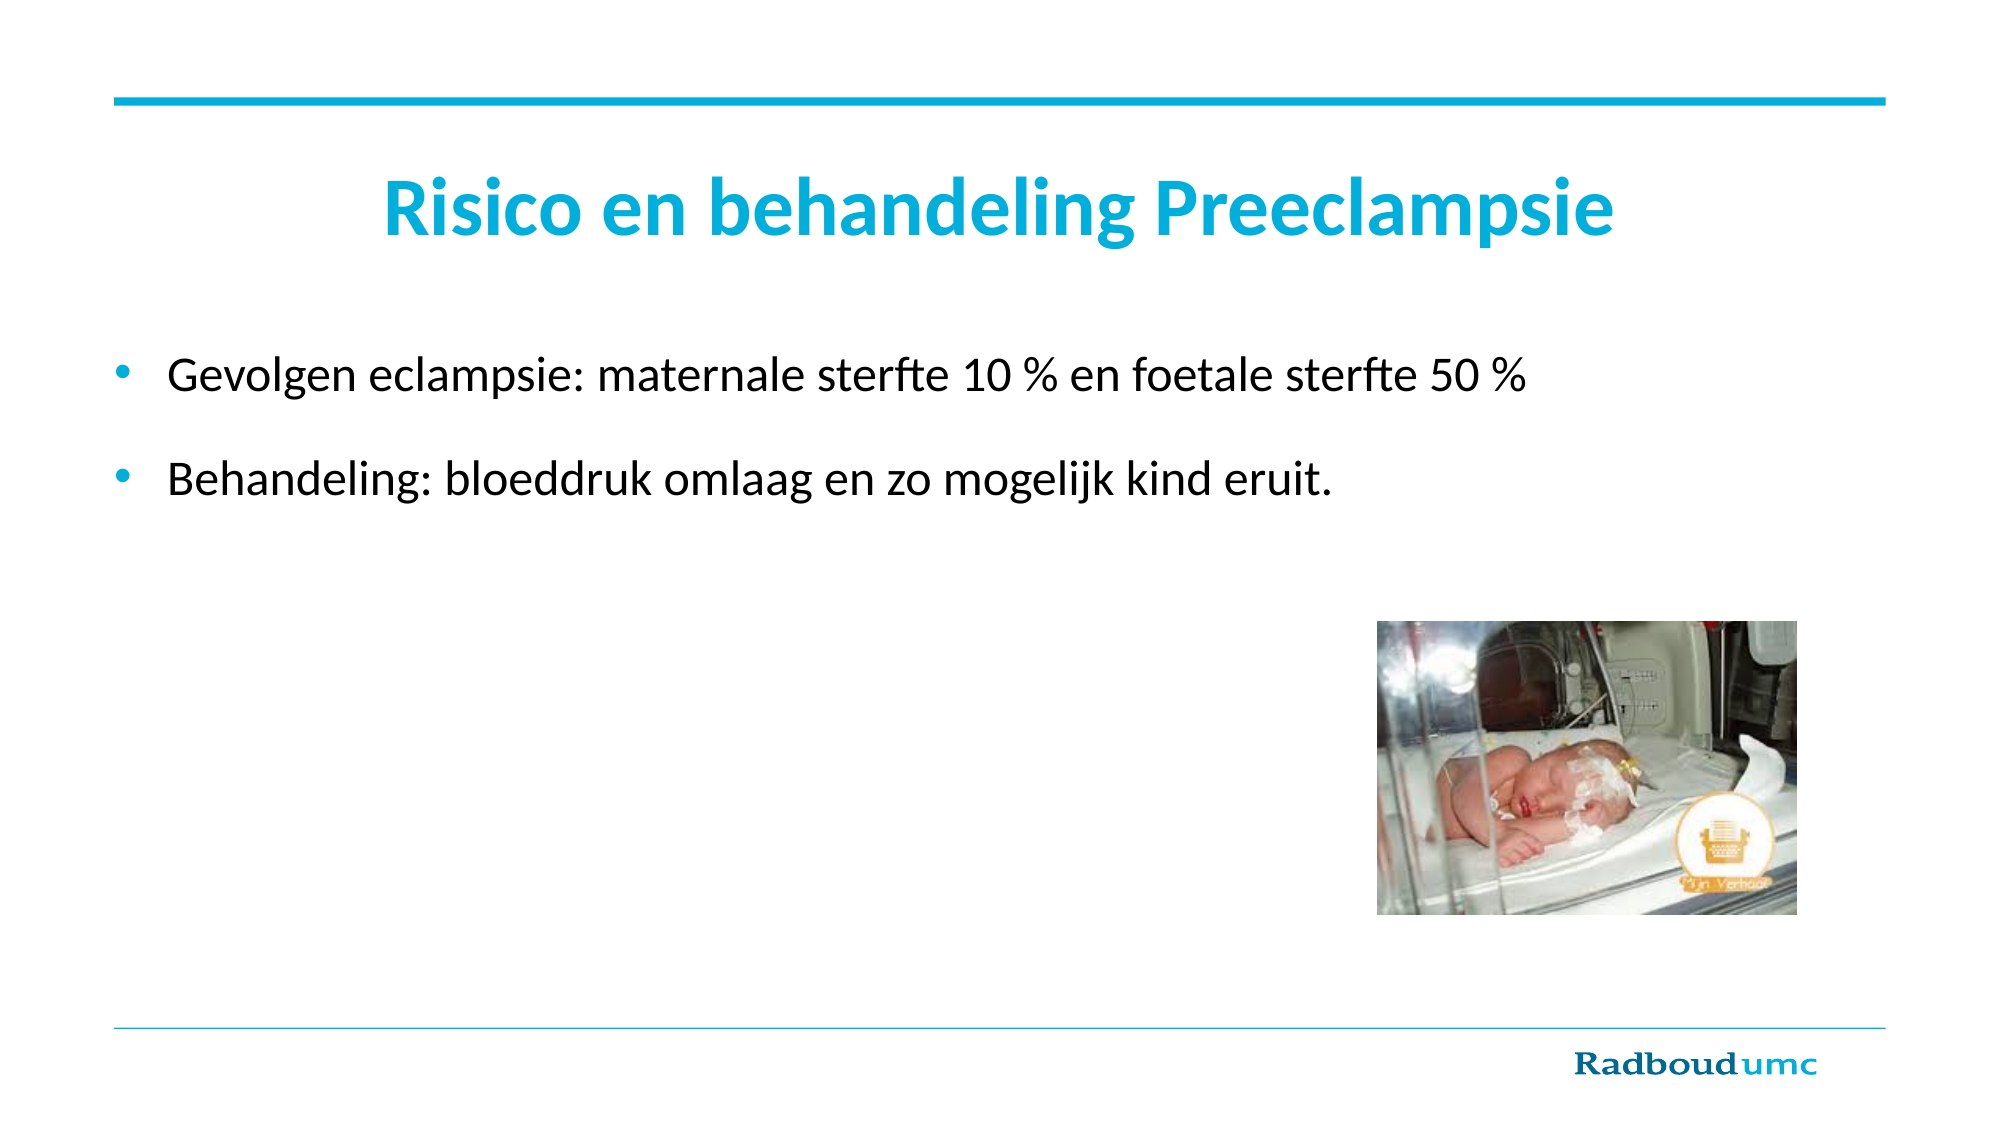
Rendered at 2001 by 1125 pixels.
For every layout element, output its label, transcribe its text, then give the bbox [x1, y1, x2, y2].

title Risico en behandeling Preeclampsie [114, 164, 1886, 253]
list Gevolgen eclampsie: maternale sterfte 10 % en foetale sterfte 50 % Behandeling: bloeddruk omlaag en zo mogelijk kind eruit. [114, 348, 1886, 975]
picture [1377, 620, 1797, 915]
